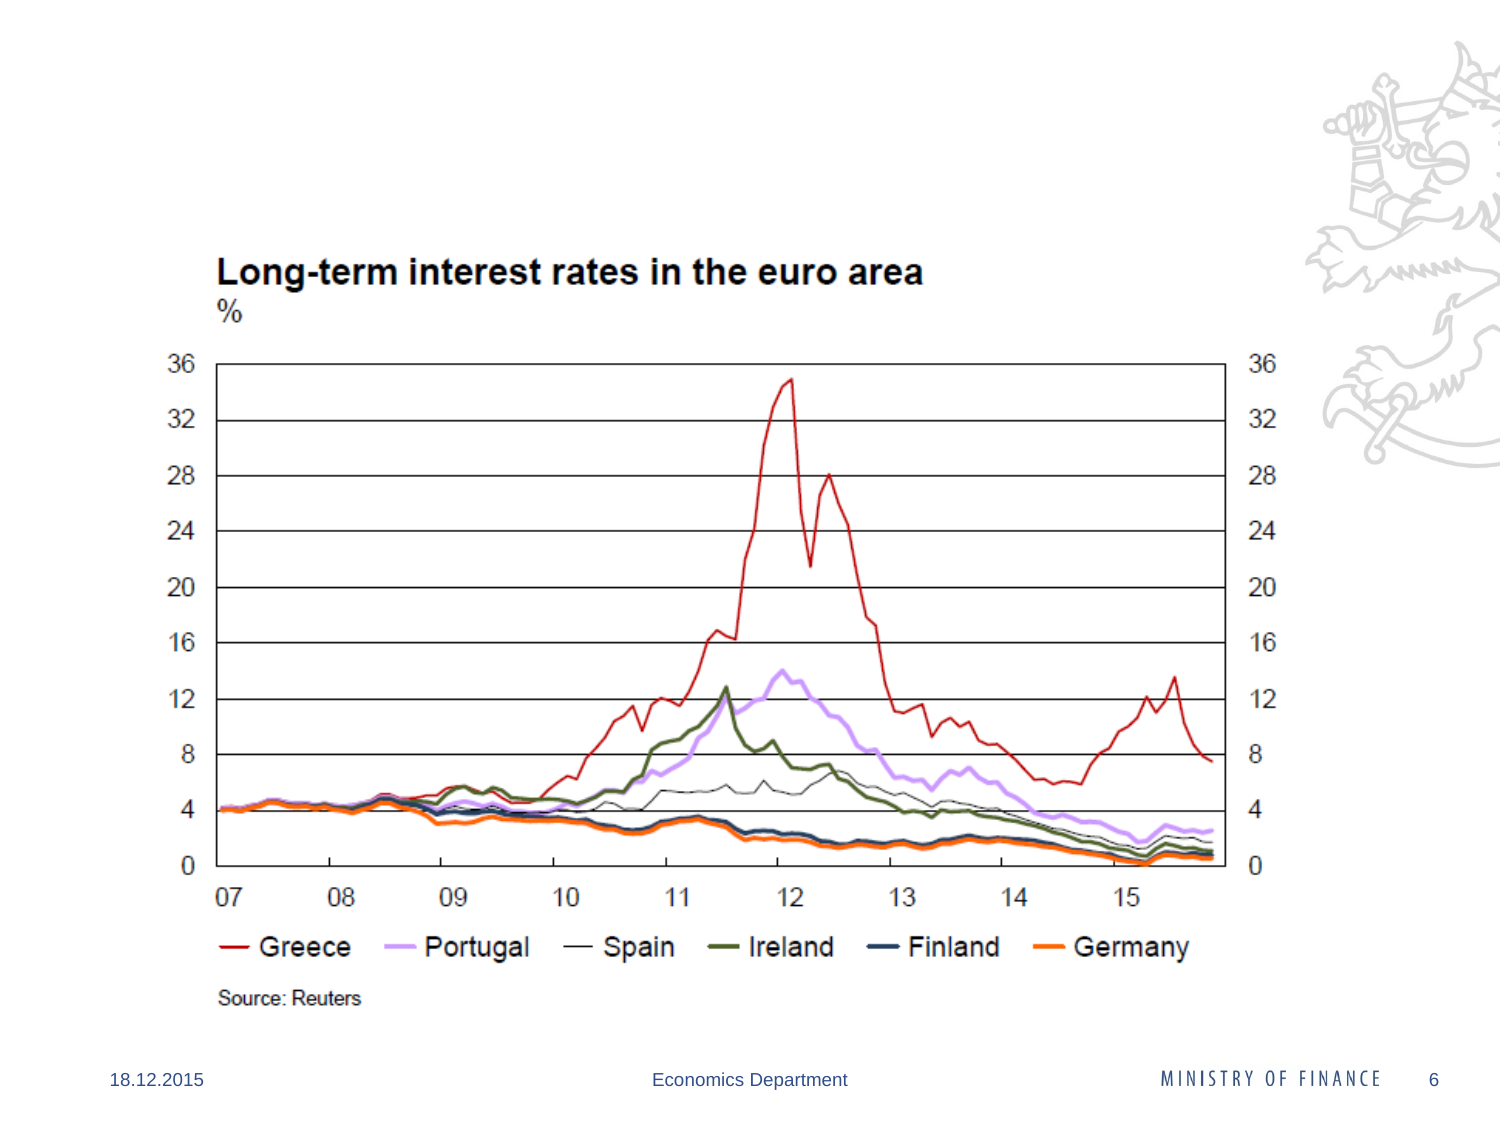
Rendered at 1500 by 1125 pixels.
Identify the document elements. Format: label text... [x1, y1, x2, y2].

picture [159, 0, 1500, 1012]
picture [1095, 1063, 1376, 1093]
footer Economics Department [512, 1054, 988, 1103]
slide_number 6 [1376, 1054, 1455, 1103]
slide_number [94, 1054, 255, 1103]
